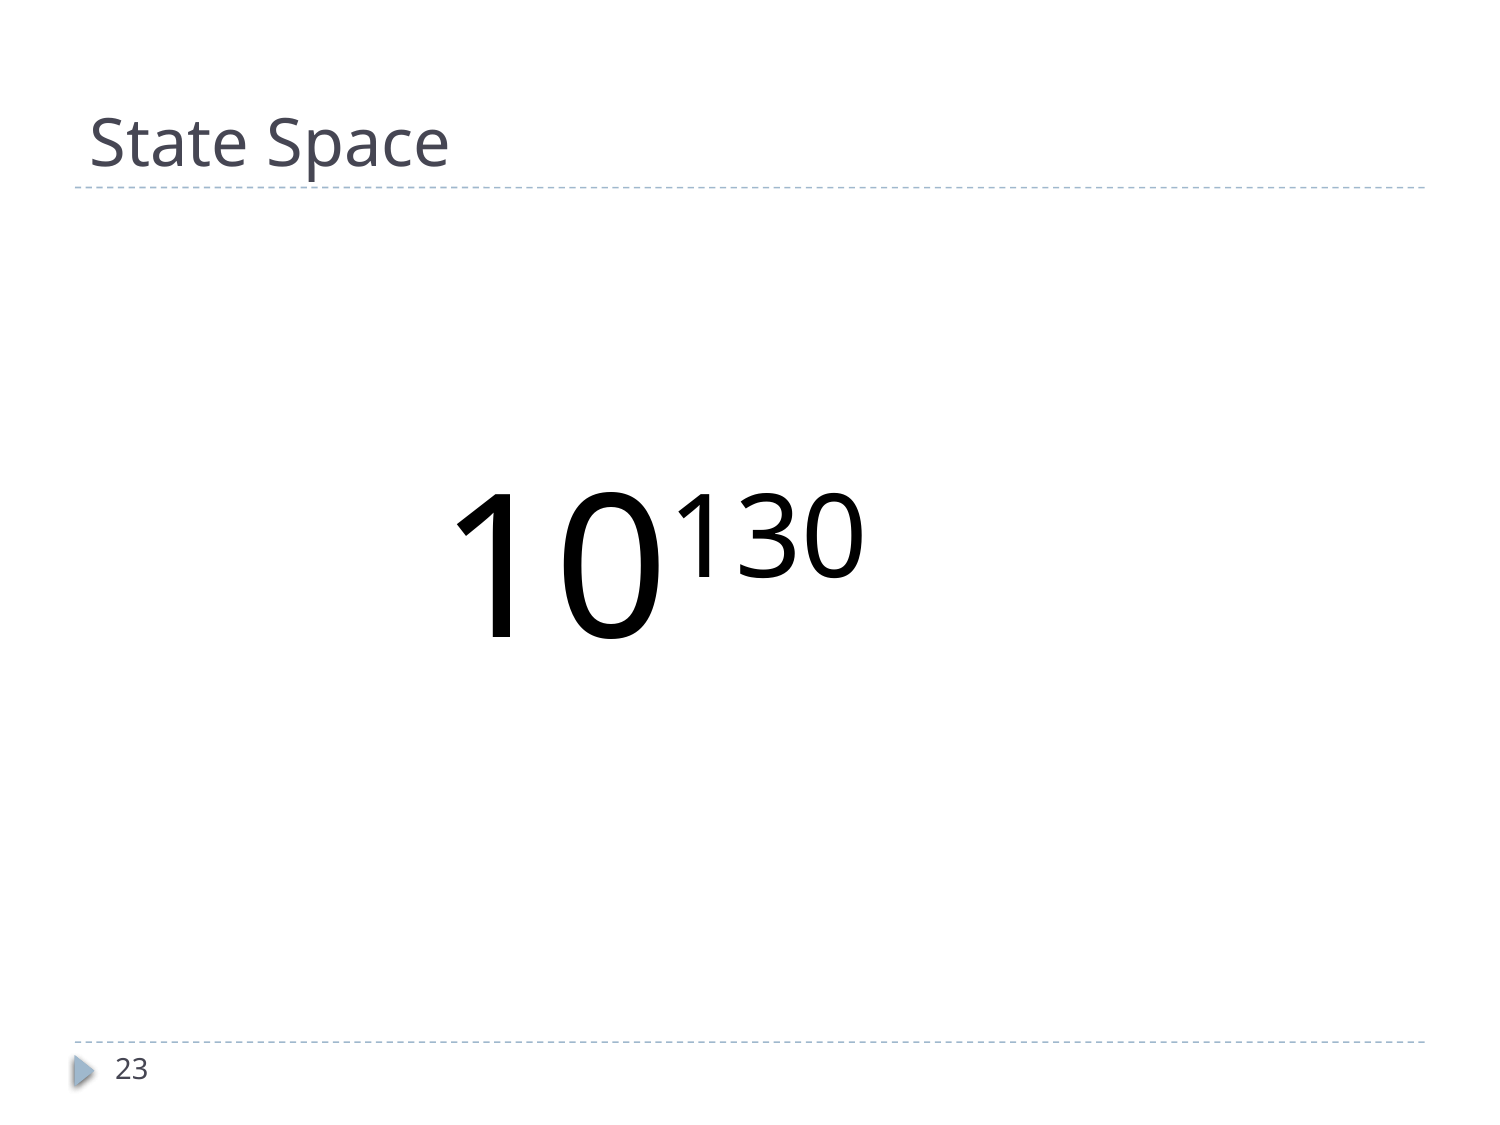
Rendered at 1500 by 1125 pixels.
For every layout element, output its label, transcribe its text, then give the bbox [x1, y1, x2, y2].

text_box 10130 [425, 429, 975, 685]
title State Space [75, 37, 1425, 188]
slide_number 23 [100, 1042, 426, 1103]
